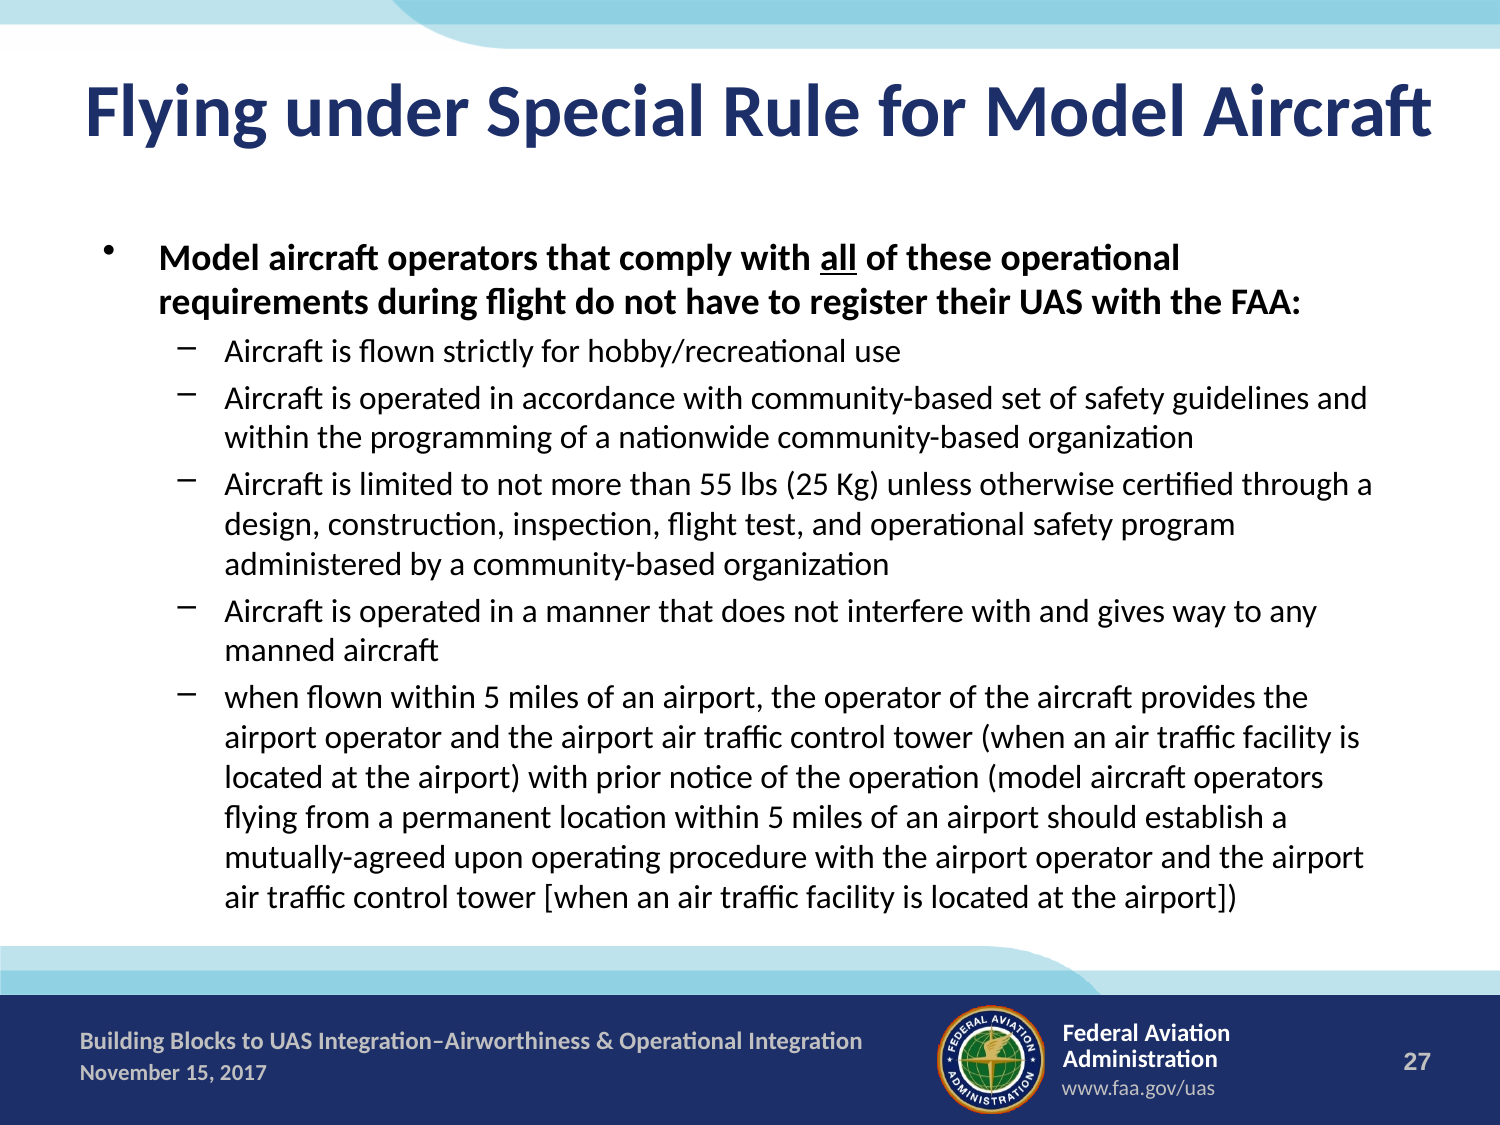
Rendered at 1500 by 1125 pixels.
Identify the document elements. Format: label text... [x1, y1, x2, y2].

picture [0, 945, 1500, 995]
list Model aircraft operators that comply with all of these operational requirements during flight do not have to register their UAS with the FAA: Aircraft is flown strictly for hobby/recreational use Aircraft is operated in accordance with community-based set of safety guidelines and within the programming of a nationwide community-based organization Aircraft is limited to not more than 55 lbs (25 Kg) unless otherwise certified through a design, construction, inspection, flight test, and operational safety program administered by a community-based organization Aircraft is operated in a manner that does not interfere with and gives way to any manned aircraft when flown within 5 miles of an airport, the operator of the aircraft provides the airport operator and the airport air traffic control tower (when an air traffic facility is located at the airport) with prior notice of the operation (model aircraft operators flying from a permanent location within 5 miles of an airport should establish a mutually-agreed upon operating procedure with the airport operator and the airport air traffic control tower [when an air traffic facility is located at the airport]) [87, 224, 1409, 946]
picture [936, 1004, 1045, 1114]
title Flying under Special Rule for Model Aircraft [70, 56, 1461, 157]
picture [0, 0, 1500, 50]
